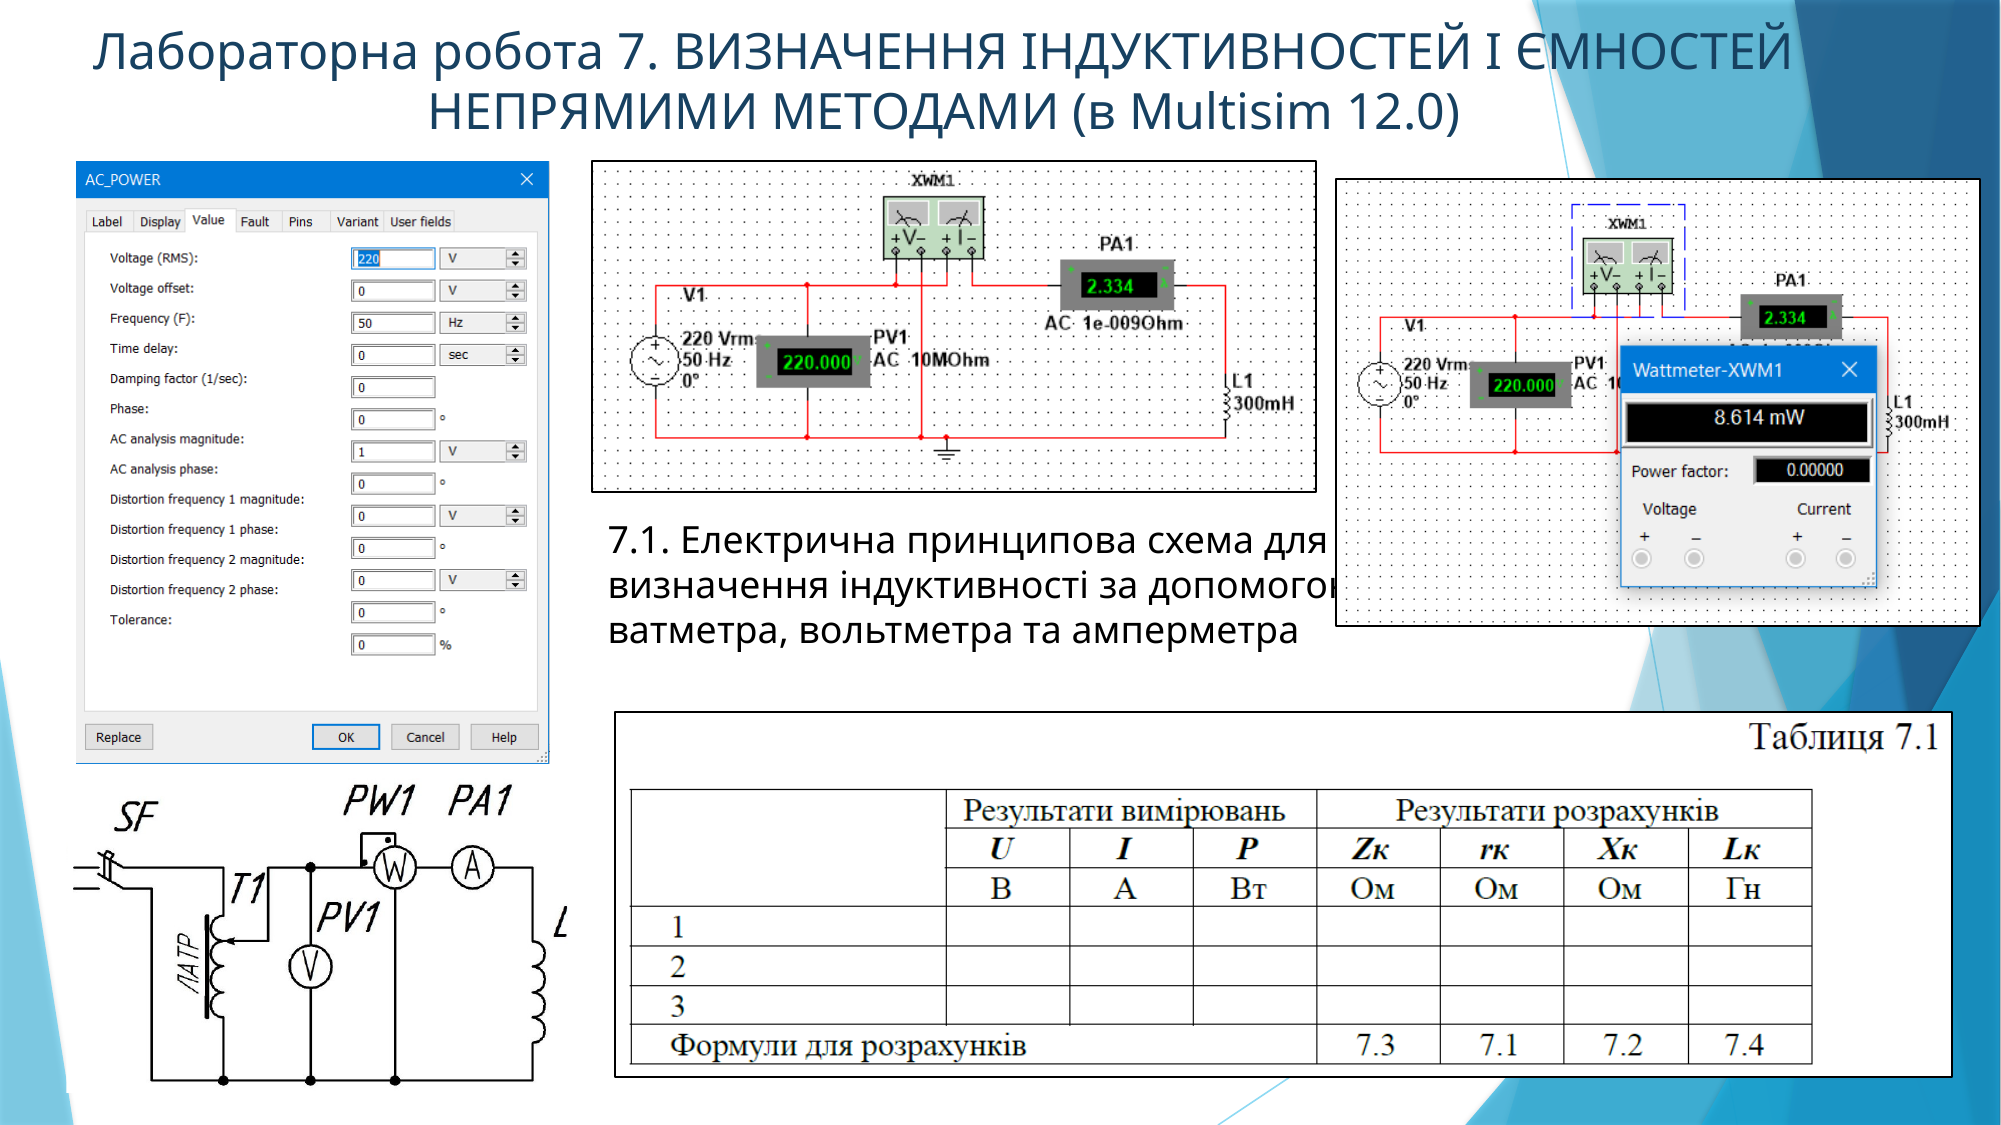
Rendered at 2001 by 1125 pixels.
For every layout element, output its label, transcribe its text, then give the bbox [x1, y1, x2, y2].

picture [1336, 179, 1980, 626]
picture [75, 161, 550, 764]
title Лабораторна робота 7. ВИЗНАЧЕННЯ ІНДУКТИВНОСТЕЙ І ЄМНОСТЕЙ НЕПРЯМИМИ МЕТОДАМИ (в Multisim 12.0) [36, 11, 1852, 162]
picture [615, 712, 1952, 1077]
text_box 7.1. Електрична принципова схема для визначення індуктивності за допомогою ватметра, вольтметра та амперметра [592, 508, 1405, 659]
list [592, 161, 1316, 492]
picture [65, 777, 583, 1093]
